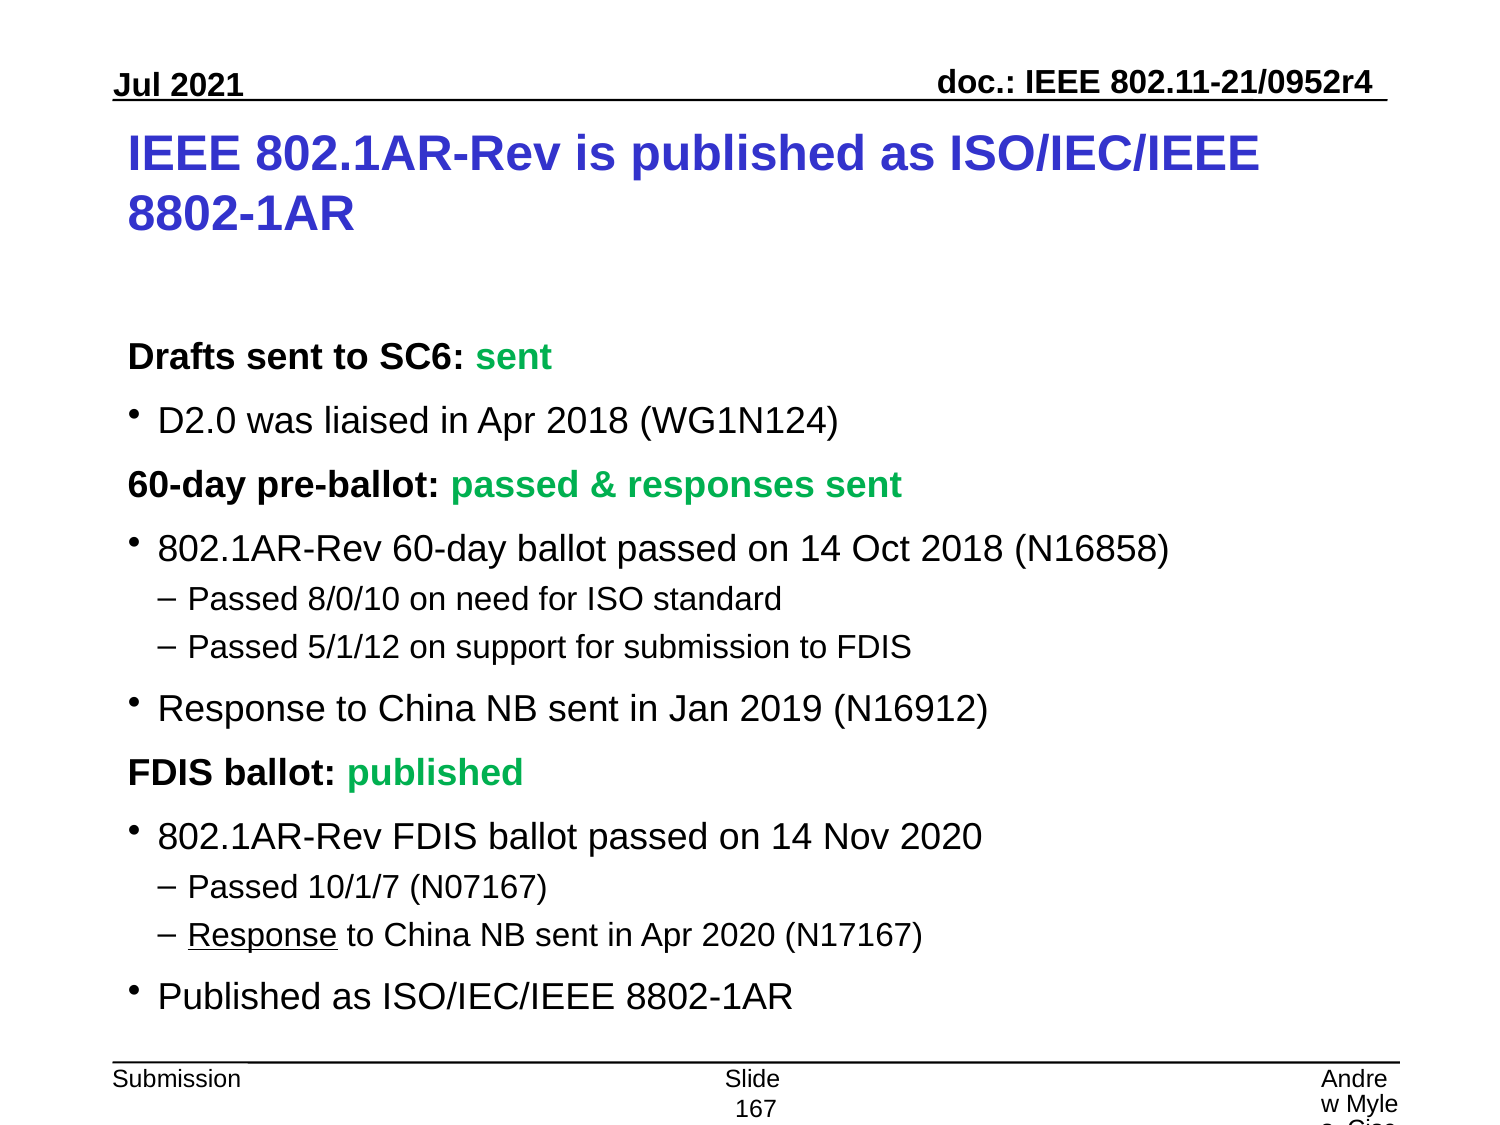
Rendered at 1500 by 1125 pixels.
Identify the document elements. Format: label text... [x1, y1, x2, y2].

slide_number Slide 167 [709, 1061, 803, 1093]
footer Andrew Myles, Cisco [1320, 1061, 1402, 1093]
title IEEE 802.1AR-Rev is published as ISO/IEC/IEEE 8802-1AR [112, 112, 1388, 288]
list Drafts sent to SC6: sent D2.0 was liaised in Apr 2018 (WG1N124) 60-day pre-ballot: passed & responses sent 802.1AR-Rev 60-day ballot passed on 14 Oct 2018 (N16858) Passed 8/0/10 on need for ISO standard Passed 5/1/12 on support for submission to FDIS Response to China NB sent in Jan 2019 (N16912) FDIS ballot: published 802.1AR-Rev FDIS ballot passed on 14 Nov 2020 Passed 10/1/7 (N07167) Response to China NB sent in Apr 2020 (N17167) Published as ISO/IEC/IEEE 8802-1AR [112, 324, 1388, 1000]
